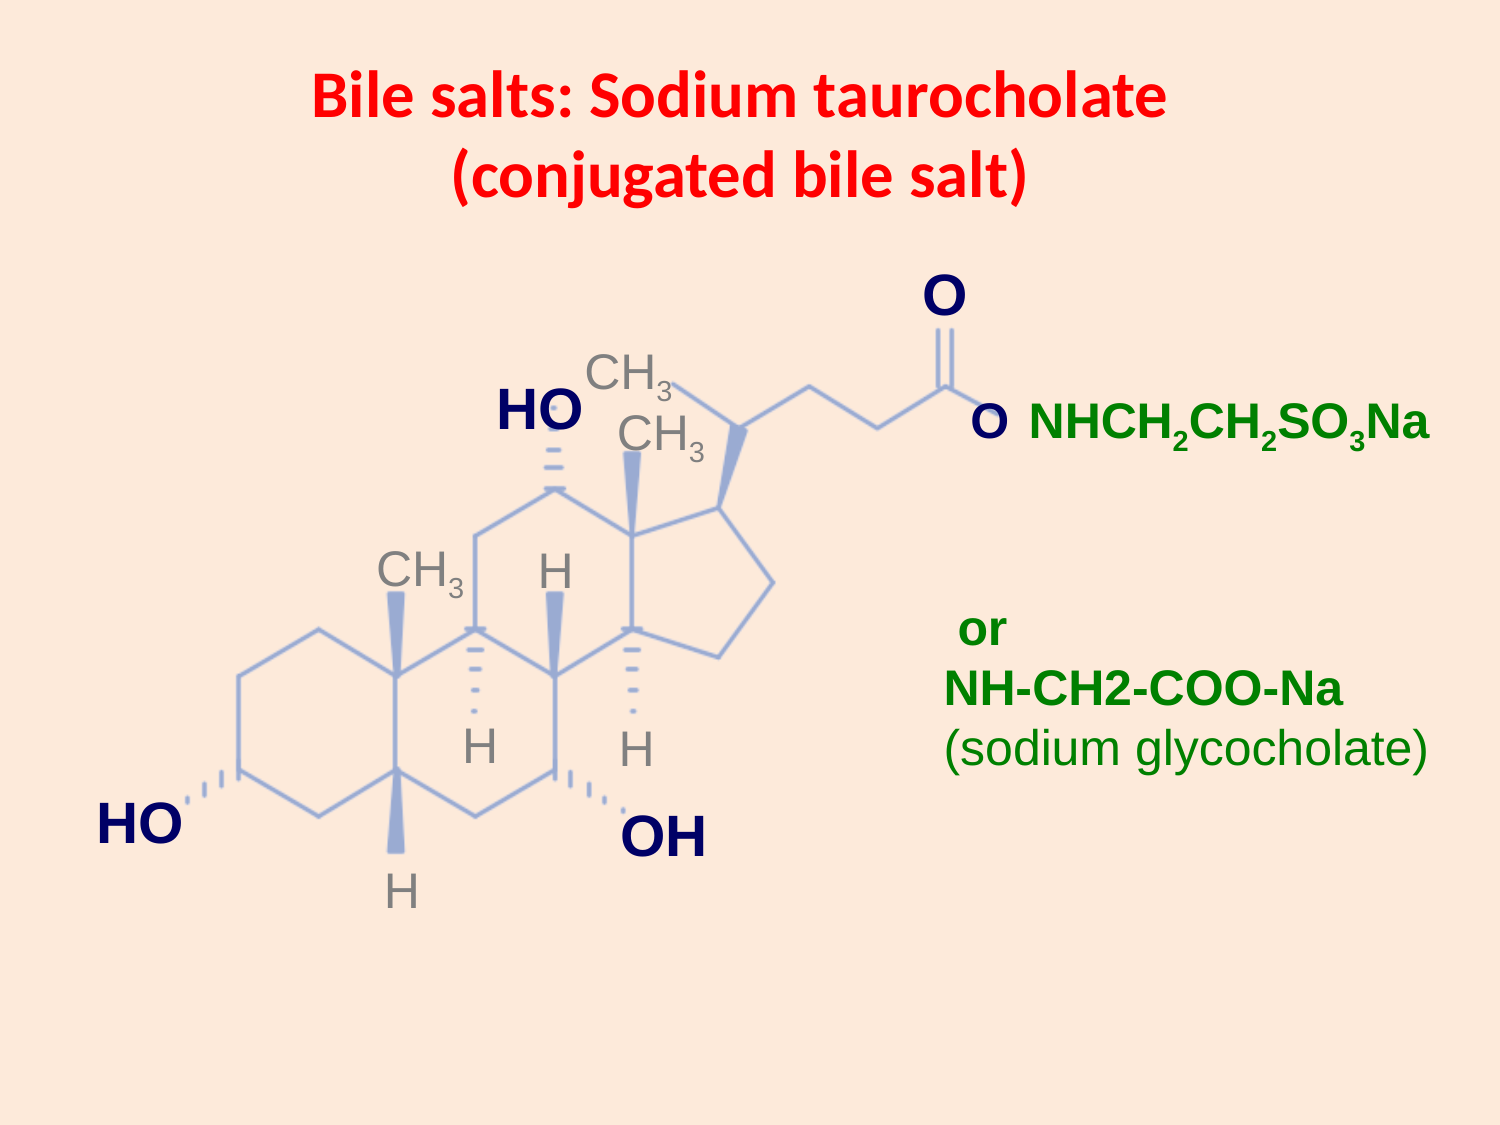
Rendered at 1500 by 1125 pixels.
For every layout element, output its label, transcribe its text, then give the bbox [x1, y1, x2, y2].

title Bile salts: Sodium taurocholate (conjugated bile salt) [50, 70, 1430, 192]
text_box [80, 249, 1451, 927]
